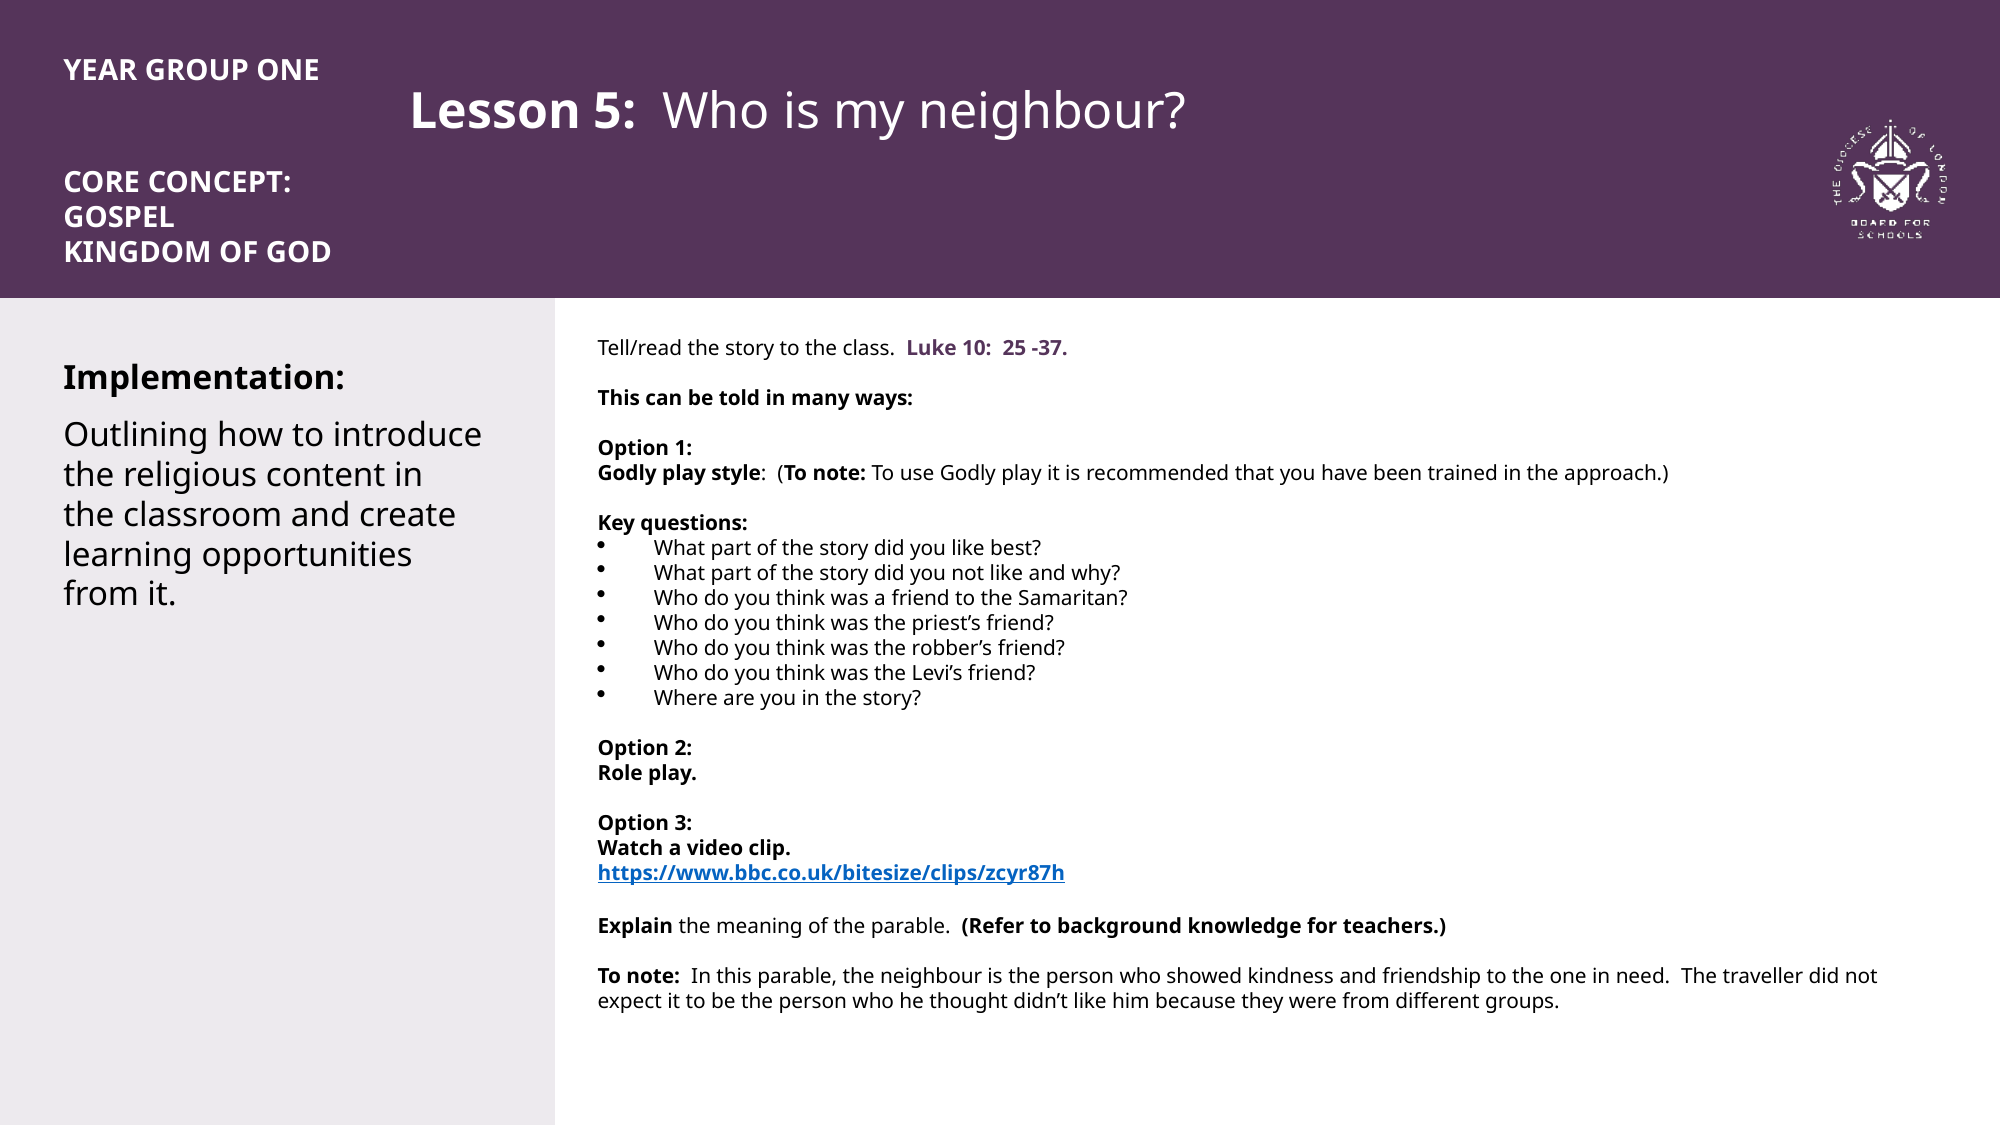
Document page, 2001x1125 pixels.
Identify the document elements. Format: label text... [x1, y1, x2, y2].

text_box [0, 0, 2000, 299]
text_box YEAR GROUP ONE [48, 43, 461, 94]
picture [1828, 118, 1952, 242]
text_box Tell/read the story to the class. Luke 10: 25 -37. This can be told in many ways: Option 1: Godly play style: (To note: To use Godly play it is recommended that you have been trained in the approach.) Key questions: What part of the story did you like best? What part of the story did you not like and why? Who do you think was a friend to the Samaritan? Who do you think was the priest’s friend? Who do you think was the robber’s friend? Who do you think was the Levi’s friend? Where are you in the story? Option 2: Role play. Option 3: Watch a video clip. https://www.bbc.co.uk/bitesize/clips/zcyr87h Explain the meaning of the parable. (Refer to background knowledge for teachers.) To note: In this parable, the neighbour is the person who showed kindness and friendship to the one in need. The traveller did not expect it to be the person who he thought didn’t like him because they were from different groups. [582, 327, 1922, 1020]
text_box [0, 297, 556, 1125]
text_box Implementation: Outlining how to introduce the religious content in the classroom and create learning opportunities from it. [48, 346, 499, 620]
text_box Lesson 5: Who is my neighbour? [395, 66, 1714, 146]
text_box CORE CONCEPT: GOSPEL KINGDOM OF GOD [48, 155, 461, 276]
